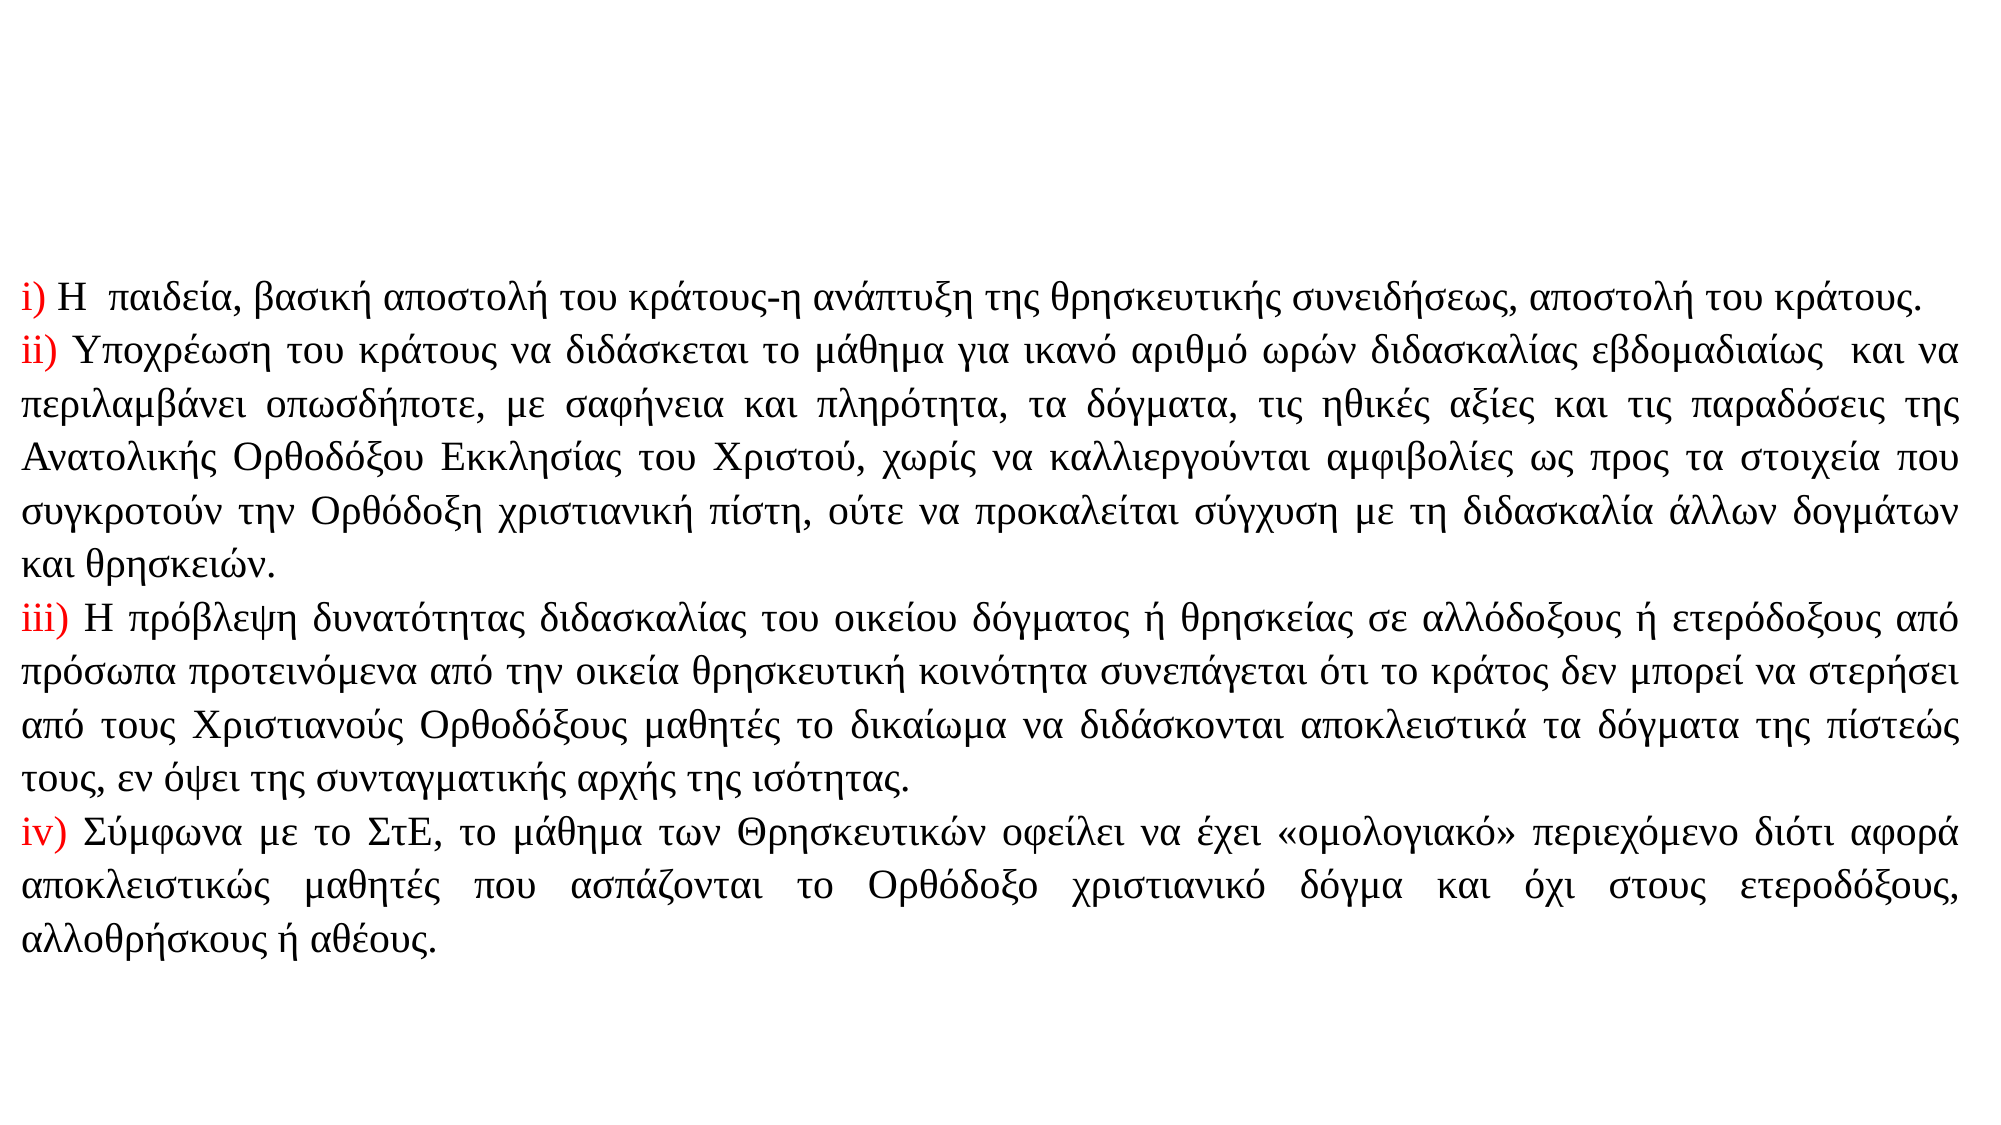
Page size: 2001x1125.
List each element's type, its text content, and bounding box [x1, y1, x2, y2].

text_box i) Η παιδεία, βασική αποστολή του κράτους-η ανάπτυξη της θρησκευτικής συνειδήσεως, αποστολή του κράτους. ii) Υποχρέωση του κράτους να διδάσκεται το μάθημα για ικανό αριθμό ωρών διδασκαλίας εβδομαδιαίως και να περιλαμβάνει οπωσδήποτε, με σαφήνεια και πληρότητα, τα δόγματα, τις ηθικές αξίες και τις παραδόσεις της Ανατολικής Ορθοδόξου Εκκλησίας του Χριστού, χωρίς να καλλιεργούνται αμφιβολίες ως προς τα στοιχεία που συγκροτούν την Ορθόδοξη χριστιανική πίστη, ούτε να προκαλείται σύγχυση με τη διδασκαλία άλλων δογμάτων και θρησκειών. iii) Η πρόβλεψη δυνατότητας διδασκαλίας του οικείου δόγματος ή θρησκείας σε αλλόδοξους ή ετερόδοξους από πρόσωπα προτεινόμενα από την οικεία θρησκευτική κοινότητα συνεπάγεται ότι το κράτος δεν μπορεί να στερήσει από τους Χριστιανούς Ορθοδόξους μαθητές το δικαίωμα να διδάσκονται αποκλειστικά τα δόγματα της πίστεώς τους, εν όψει της συνταγματικής αρχής της ισότητας. iv) Σύμφωνα με το ΣτΕ, το μάθημα των Θρησκευτικών οφείλει να έχει «ομολογιακό» περιεχόμενο διότι αφορά αποκλειστικώς μαθητές που ασπάζονται το Ορθόδοξο χριστιανικό δόγμα και όχι στους ετεροδόξους, αλλοθρήσκους ή αθέους. [6, 257, 1976, 968]
